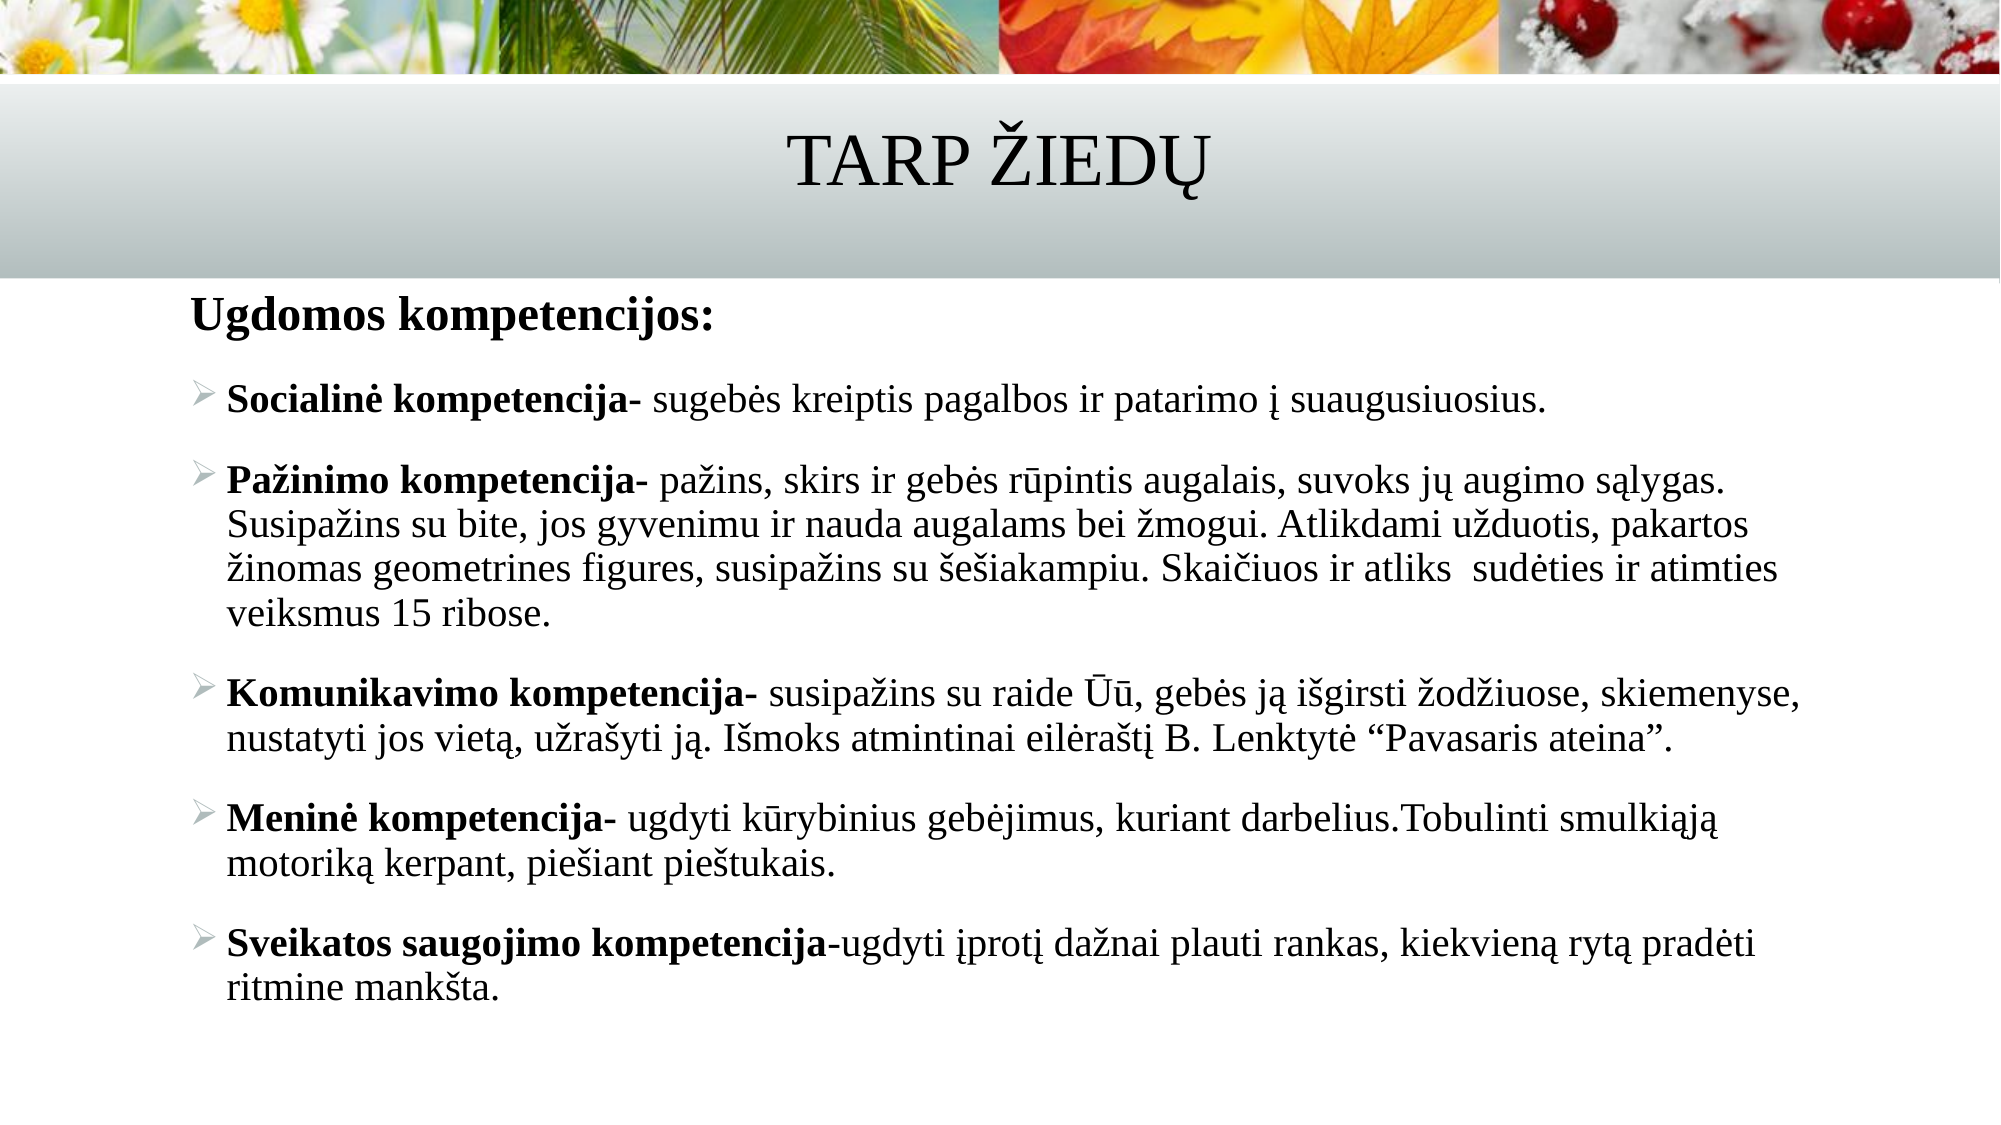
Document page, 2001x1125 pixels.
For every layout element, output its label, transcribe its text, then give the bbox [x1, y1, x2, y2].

title TARP ŽIEDŲ [174, 92, 1825, 209]
picture [0, 0, 2000, 74]
list Ugdomos kompetencijos: Socialinė kompetencija- sugebės kreiptis pagalbos ir patarimo į suaugusiuosius. Pažinimo kompetencija- pažins, skirs ir gebės rūpintis augalais, suvoks jų augimo sąlygas. Susipažins su bite, jos gyvenimu ir nauda augalams bei žmogui. Atlikdami užduotis, pakartos žinomas geometrines figures, susipažins su šešiakampiu. Skaičiuos ir atliks sudėties ir atimties veiksmus 15 ribose. Komunikavimo kompetencija- susipažins su raide Ūū, gebės ją išgirsti žodžiuose, skiemenyse, nustatyti jos vietą, užrašyti ją. Išmoks atmintinai eilėraštį B. Lenktytė “Pavasaris ateina”. Meninė kompetencija- ugdyti kūrybinius gebėjimus, kuriant darbelius.Tobulinti smulkiąją motoriką kerpant, piešiant pieštukais. Sveikatos saugojimo kompetencija-ugdyti įprotį dažnai plauti rankas, kiekvieną rytą pradėti ritmine mankšta. [174, 280, 1825, 1050]
